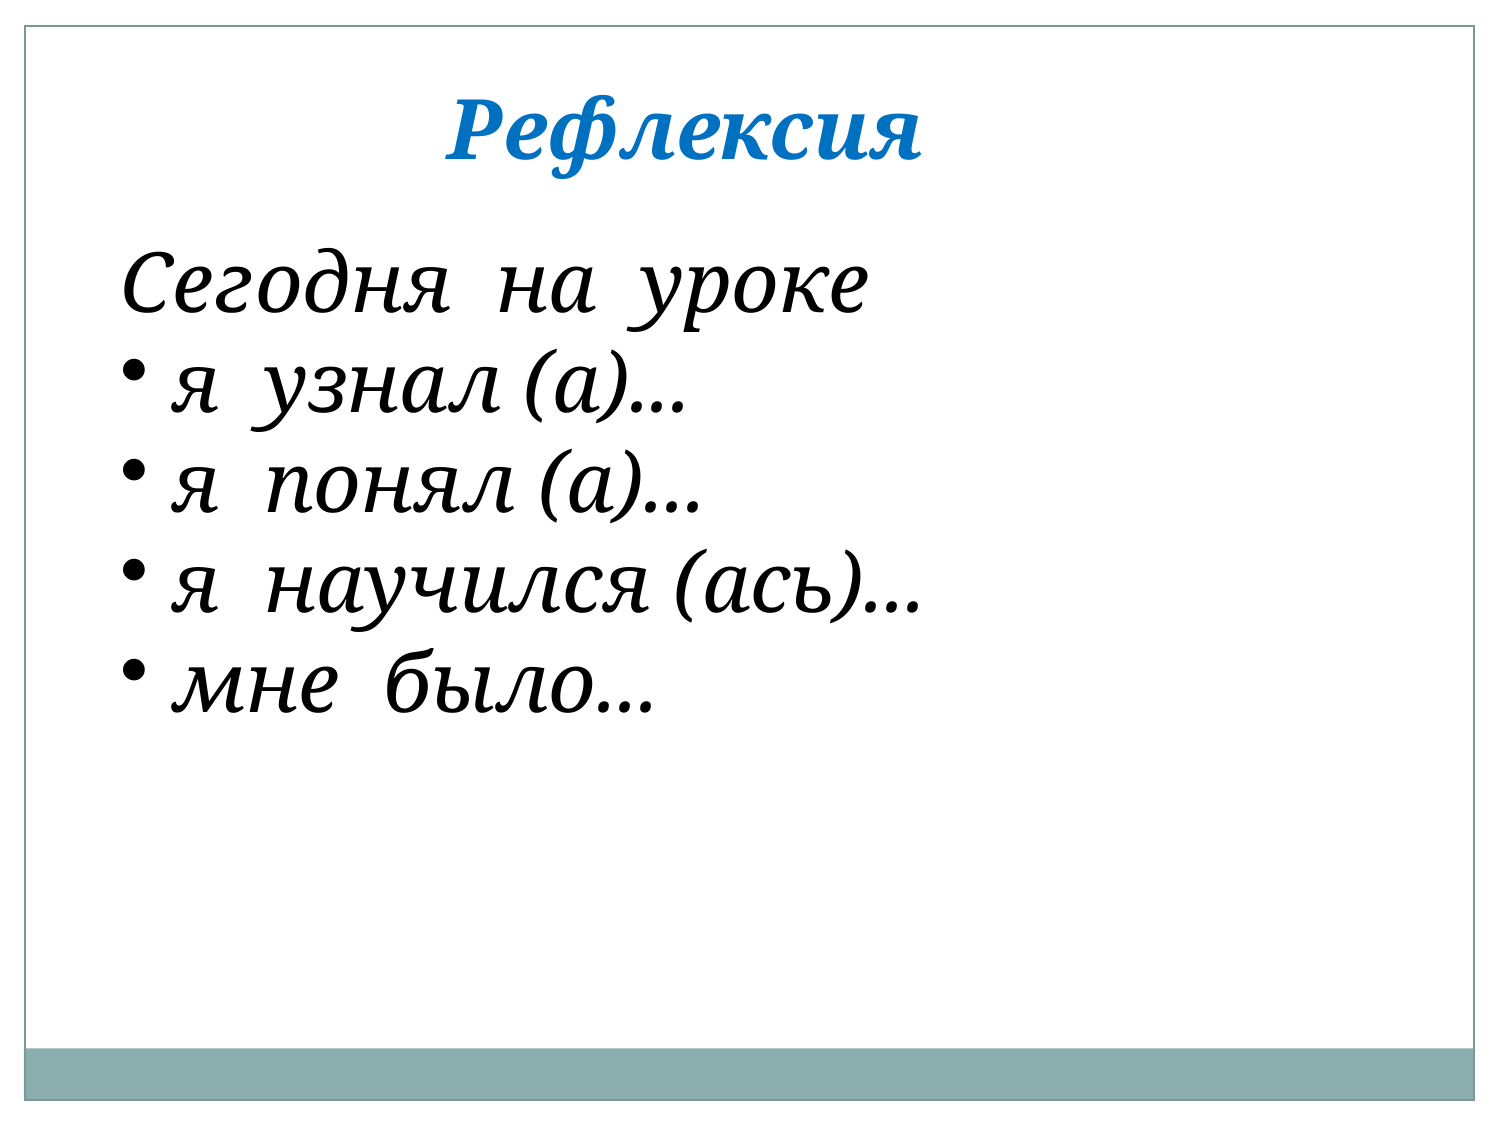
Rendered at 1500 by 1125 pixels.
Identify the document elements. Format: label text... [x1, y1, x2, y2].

text_box Рефлексия [351, 68, 1020, 184]
text_box Сегодня на уроке я узнал (а)... я понял (а)... я научился (ась)... мне было... [105, 132, 1500, 737]
